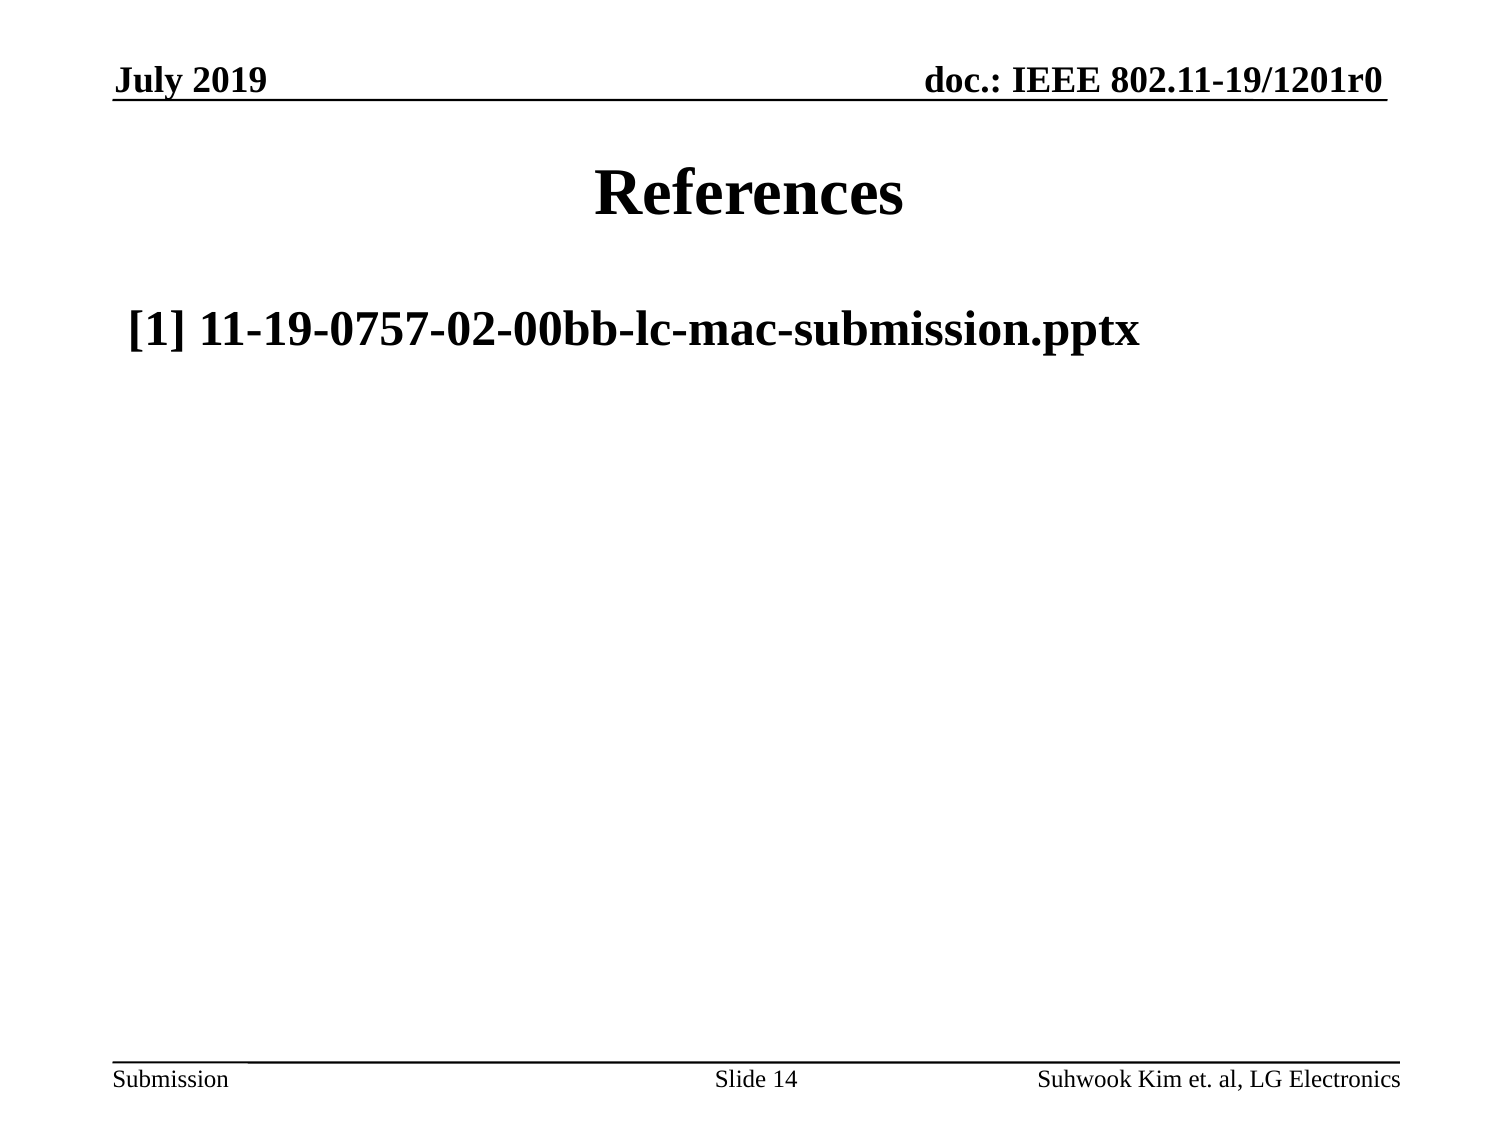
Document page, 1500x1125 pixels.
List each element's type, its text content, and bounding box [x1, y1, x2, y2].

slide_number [114, 54, 270, 101]
list [1] 11-19-0757-02-00bb-lc-mac-submission.pptx [112, 287, 1388, 1000]
footer Suhwook Kim et. al, LG Electronics [1032, 1061, 1402, 1093]
title References [112, 112, 1388, 263]
slide_number Slide 14 [712, 1061, 800, 1093]
